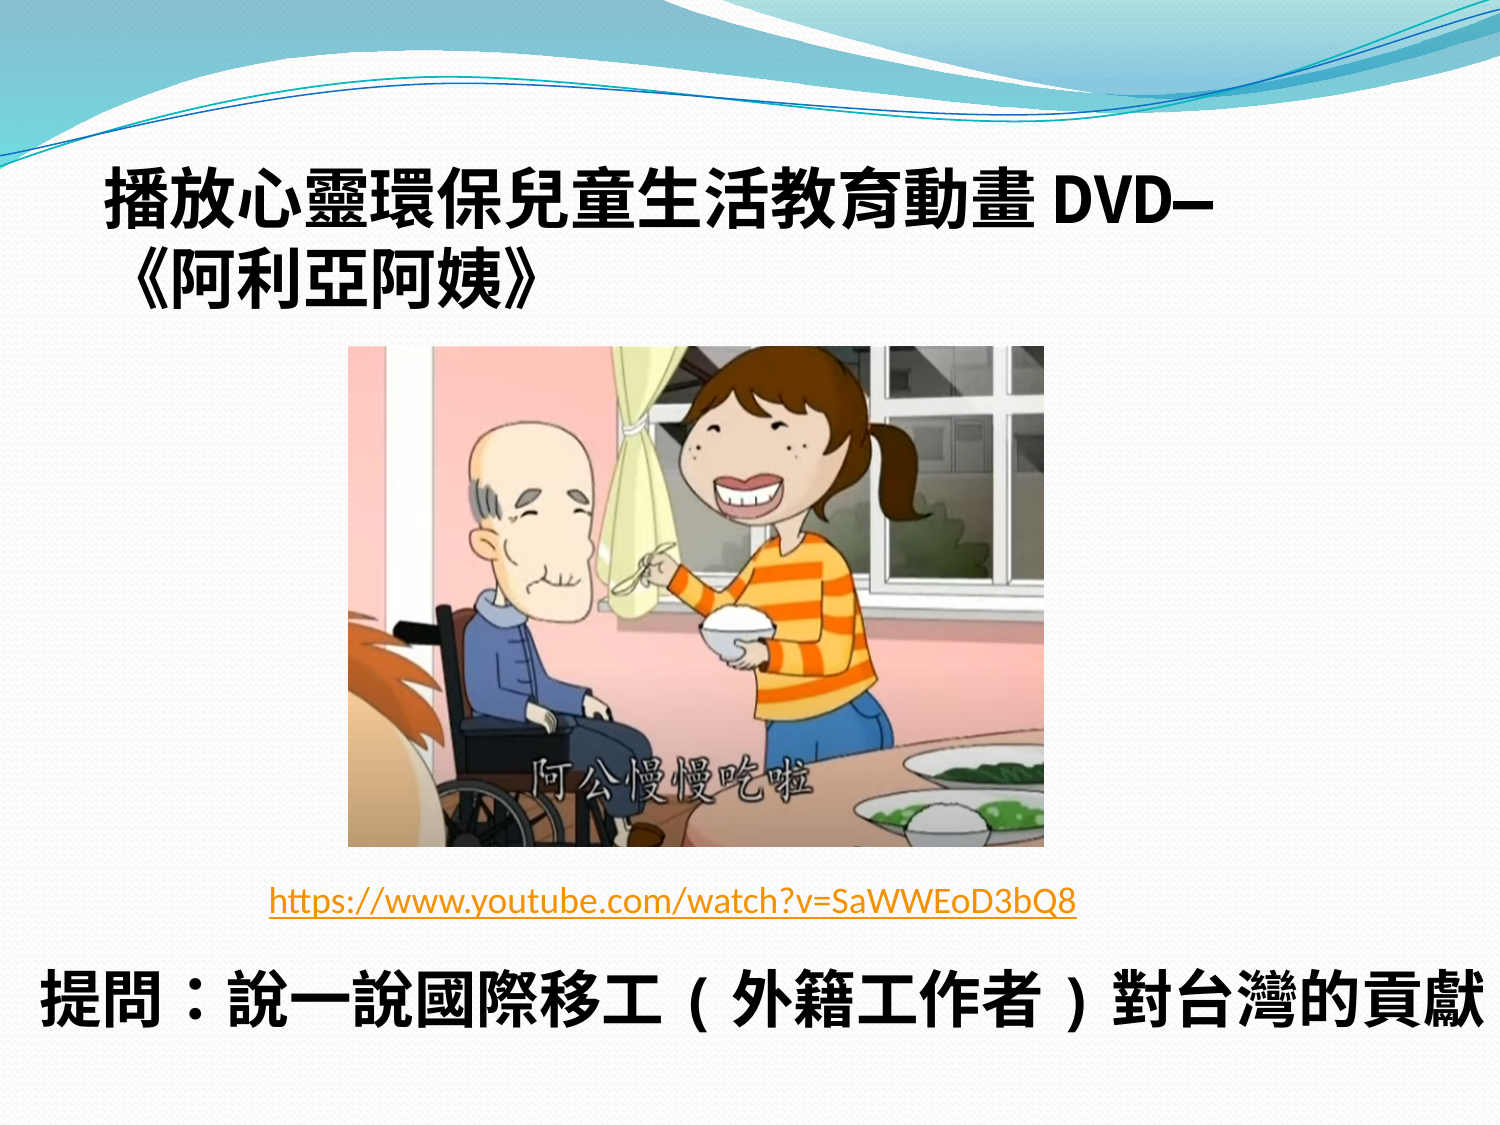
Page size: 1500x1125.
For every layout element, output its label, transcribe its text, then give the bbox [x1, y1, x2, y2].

text_box 提問：說一說國際移工(外籍工作者)對台灣的貢獻。 [24, 952, 1500, 1042]
text_box 播放心靈環保兒童生活教育動畫DVD— 《阿利亞阿姨》 [88, 149, 1365, 325]
text_box https://www.youtube.com/watch?v=SaWWEoD3bQ8 [253, 869, 1164, 929]
picture [348, 346, 1045, 847]
